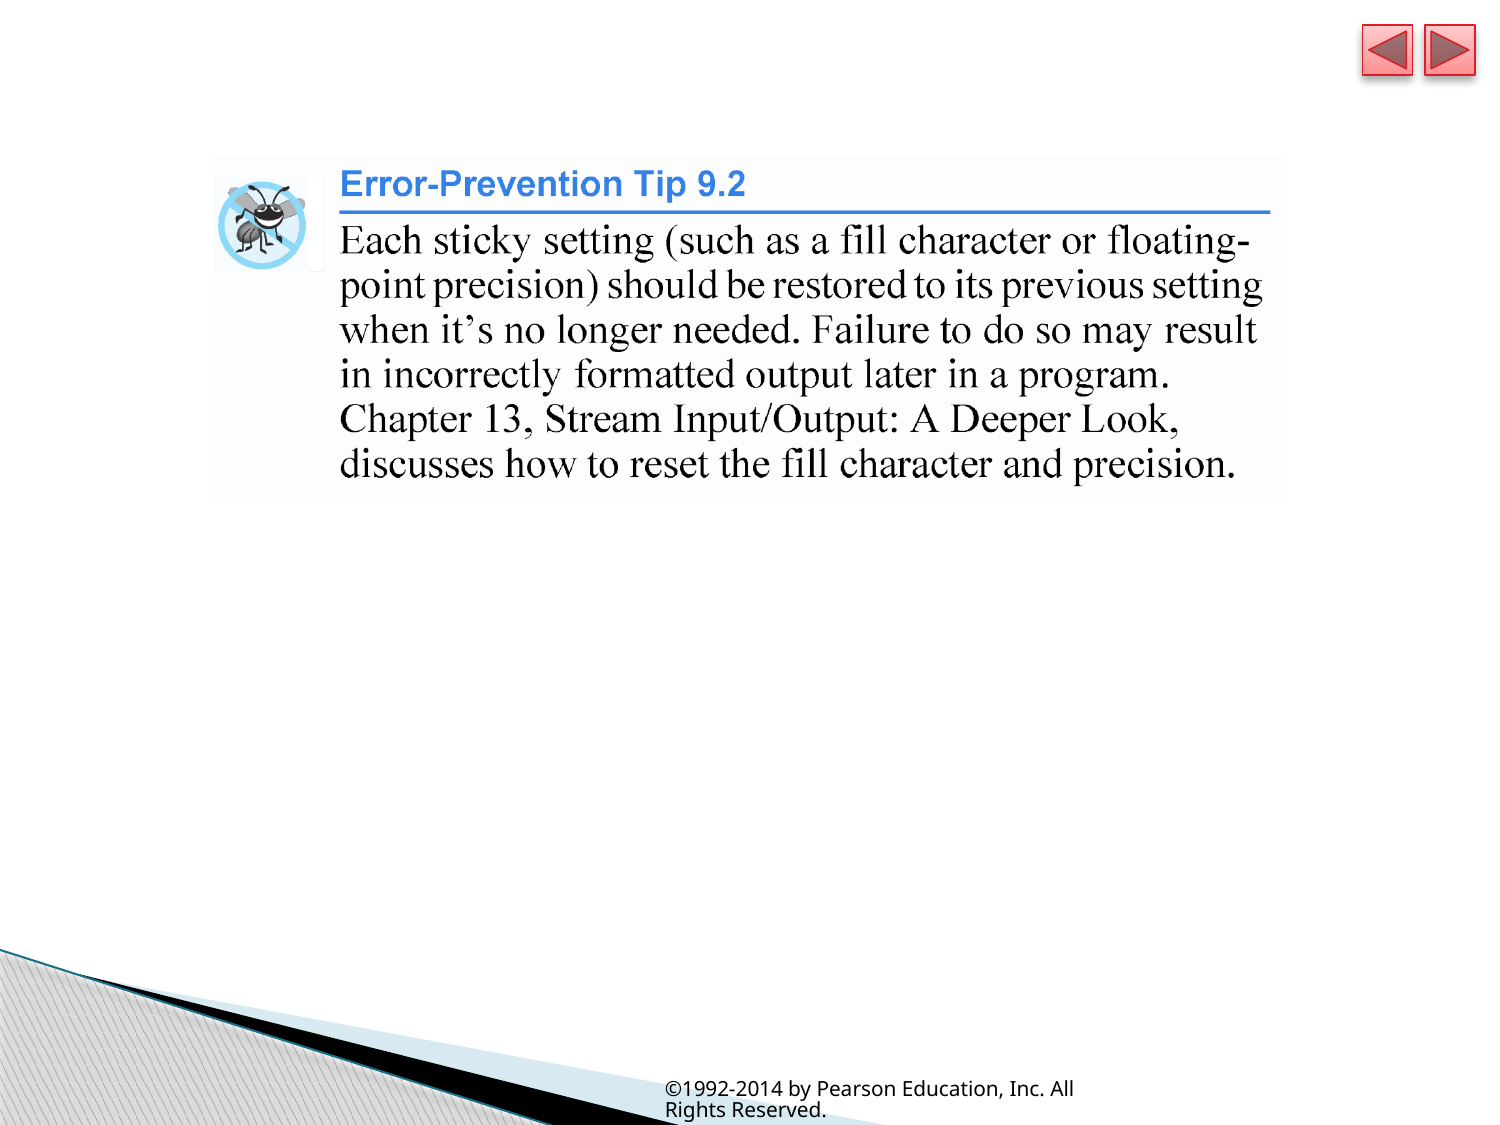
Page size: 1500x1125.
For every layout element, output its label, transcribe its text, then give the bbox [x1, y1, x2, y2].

picture [0, 106, 1500, 1018]
footer ©1992-2014 by Pearson Education, Inc. All Rights Reserved. [650, 1051, 1105, 1112]
